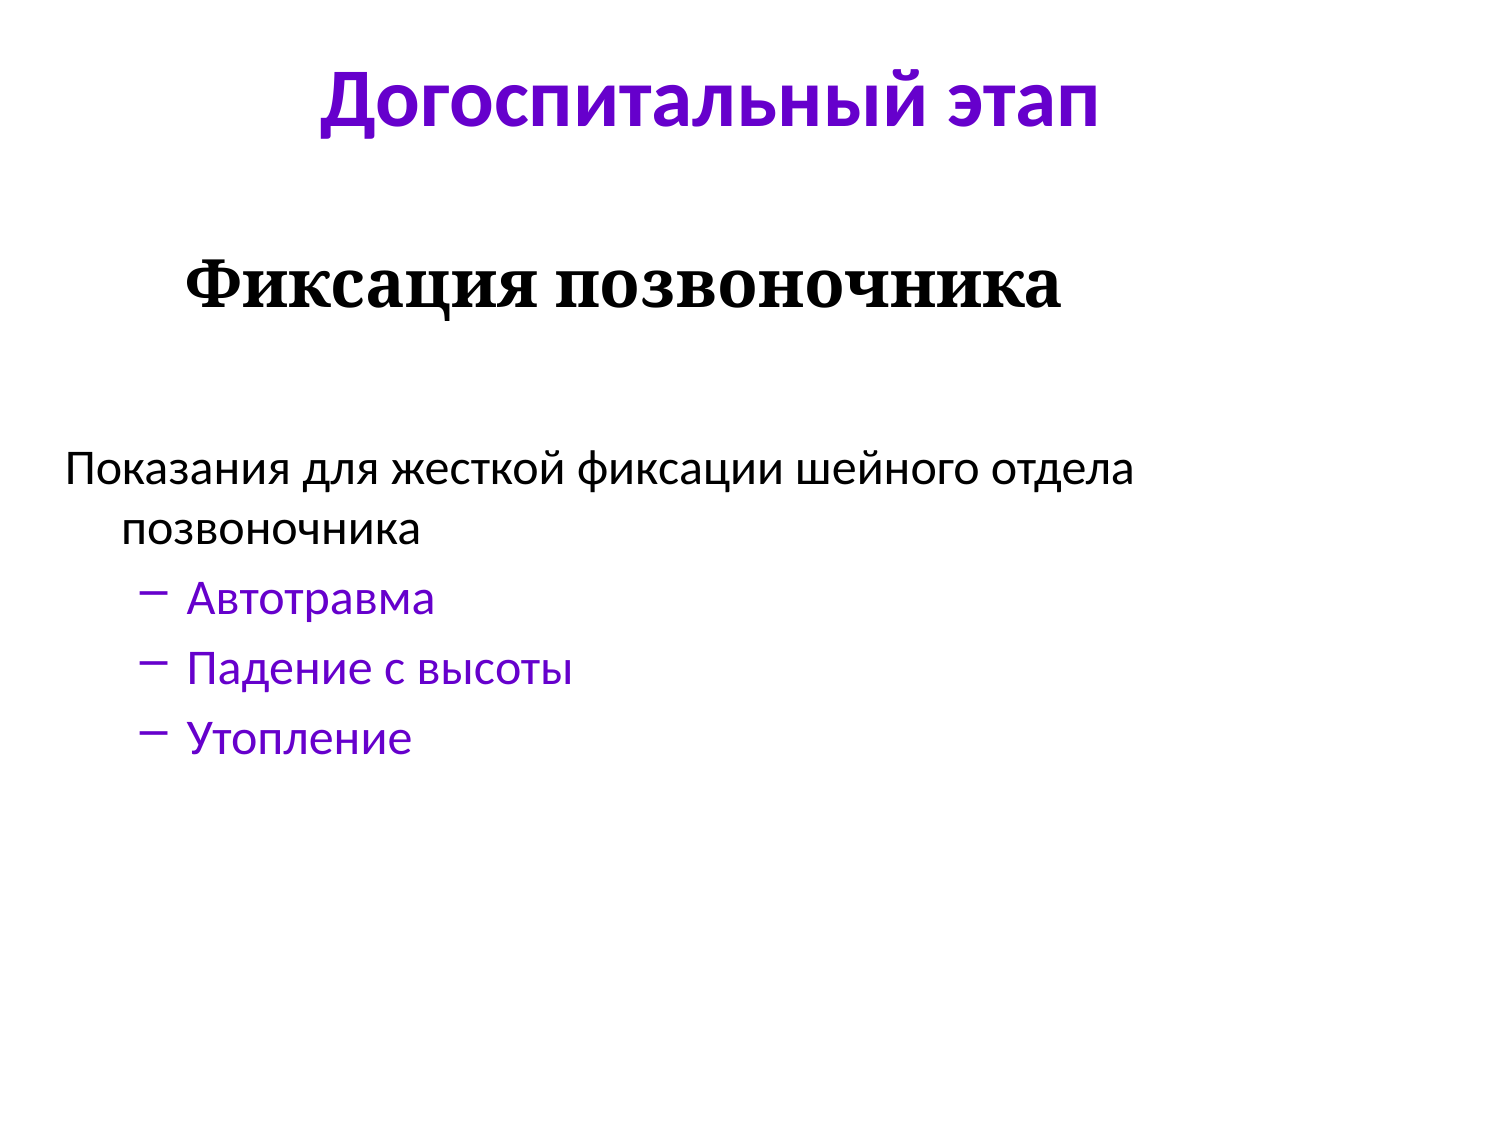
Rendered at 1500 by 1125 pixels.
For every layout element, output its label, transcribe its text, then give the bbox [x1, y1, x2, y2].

text_box Фиксация позвоночника [75, 174, 1175, 362]
text_box Догоспитальный этап [159, 0, 1282, 187]
text_box Показания для жесткой фиксации шейного отдела позвоночника Автотравма Падение с высоты Утопление [50, 362, 1425, 1036]
